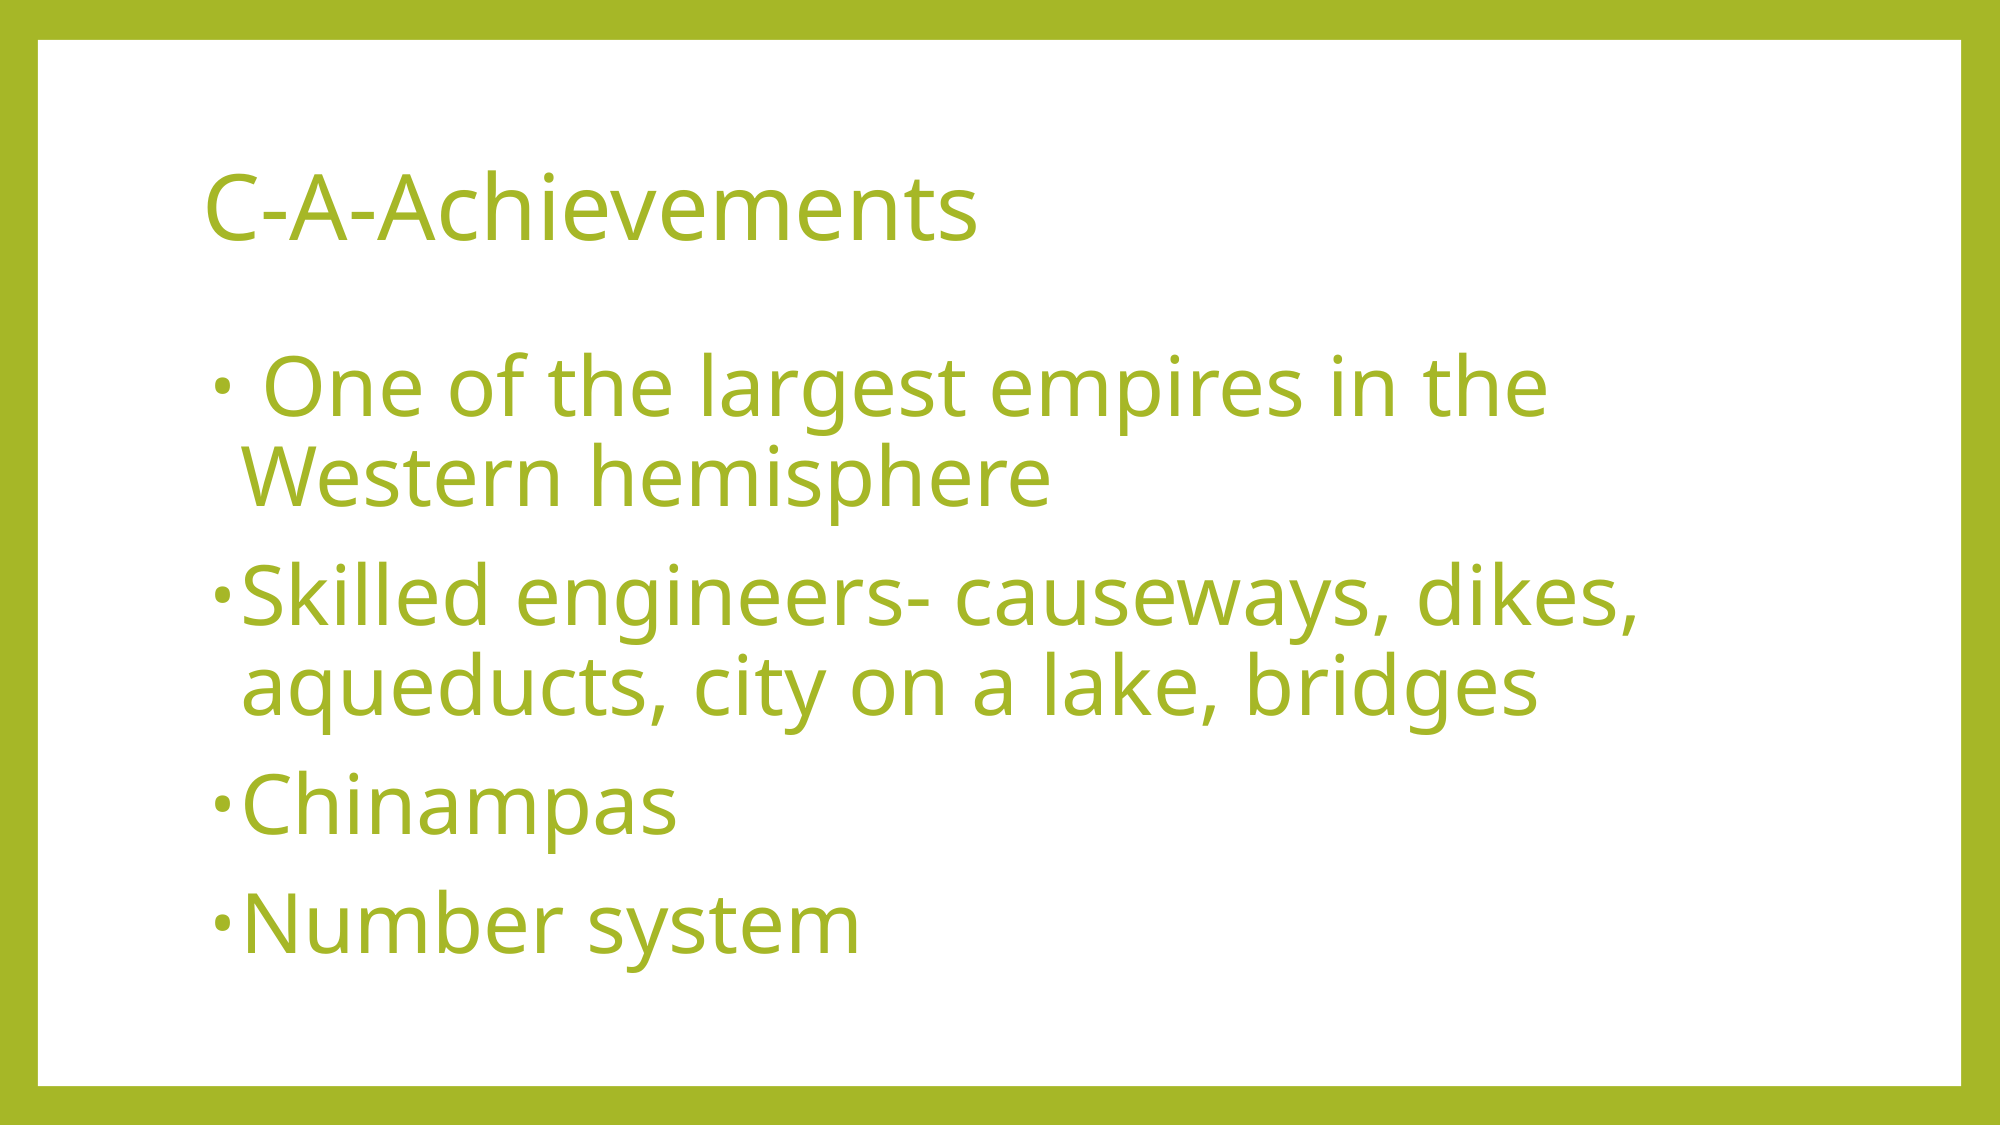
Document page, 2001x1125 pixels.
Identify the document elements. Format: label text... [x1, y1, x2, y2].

list One of the largest empires in the Western hemisphere Skilled engineers- causeways, dikes, aqueducts, city on a lake, bridges Chinampas Number system [187, 337, 1808, 1000]
title C-A-Achievements [187, 99, 1808, 323]
